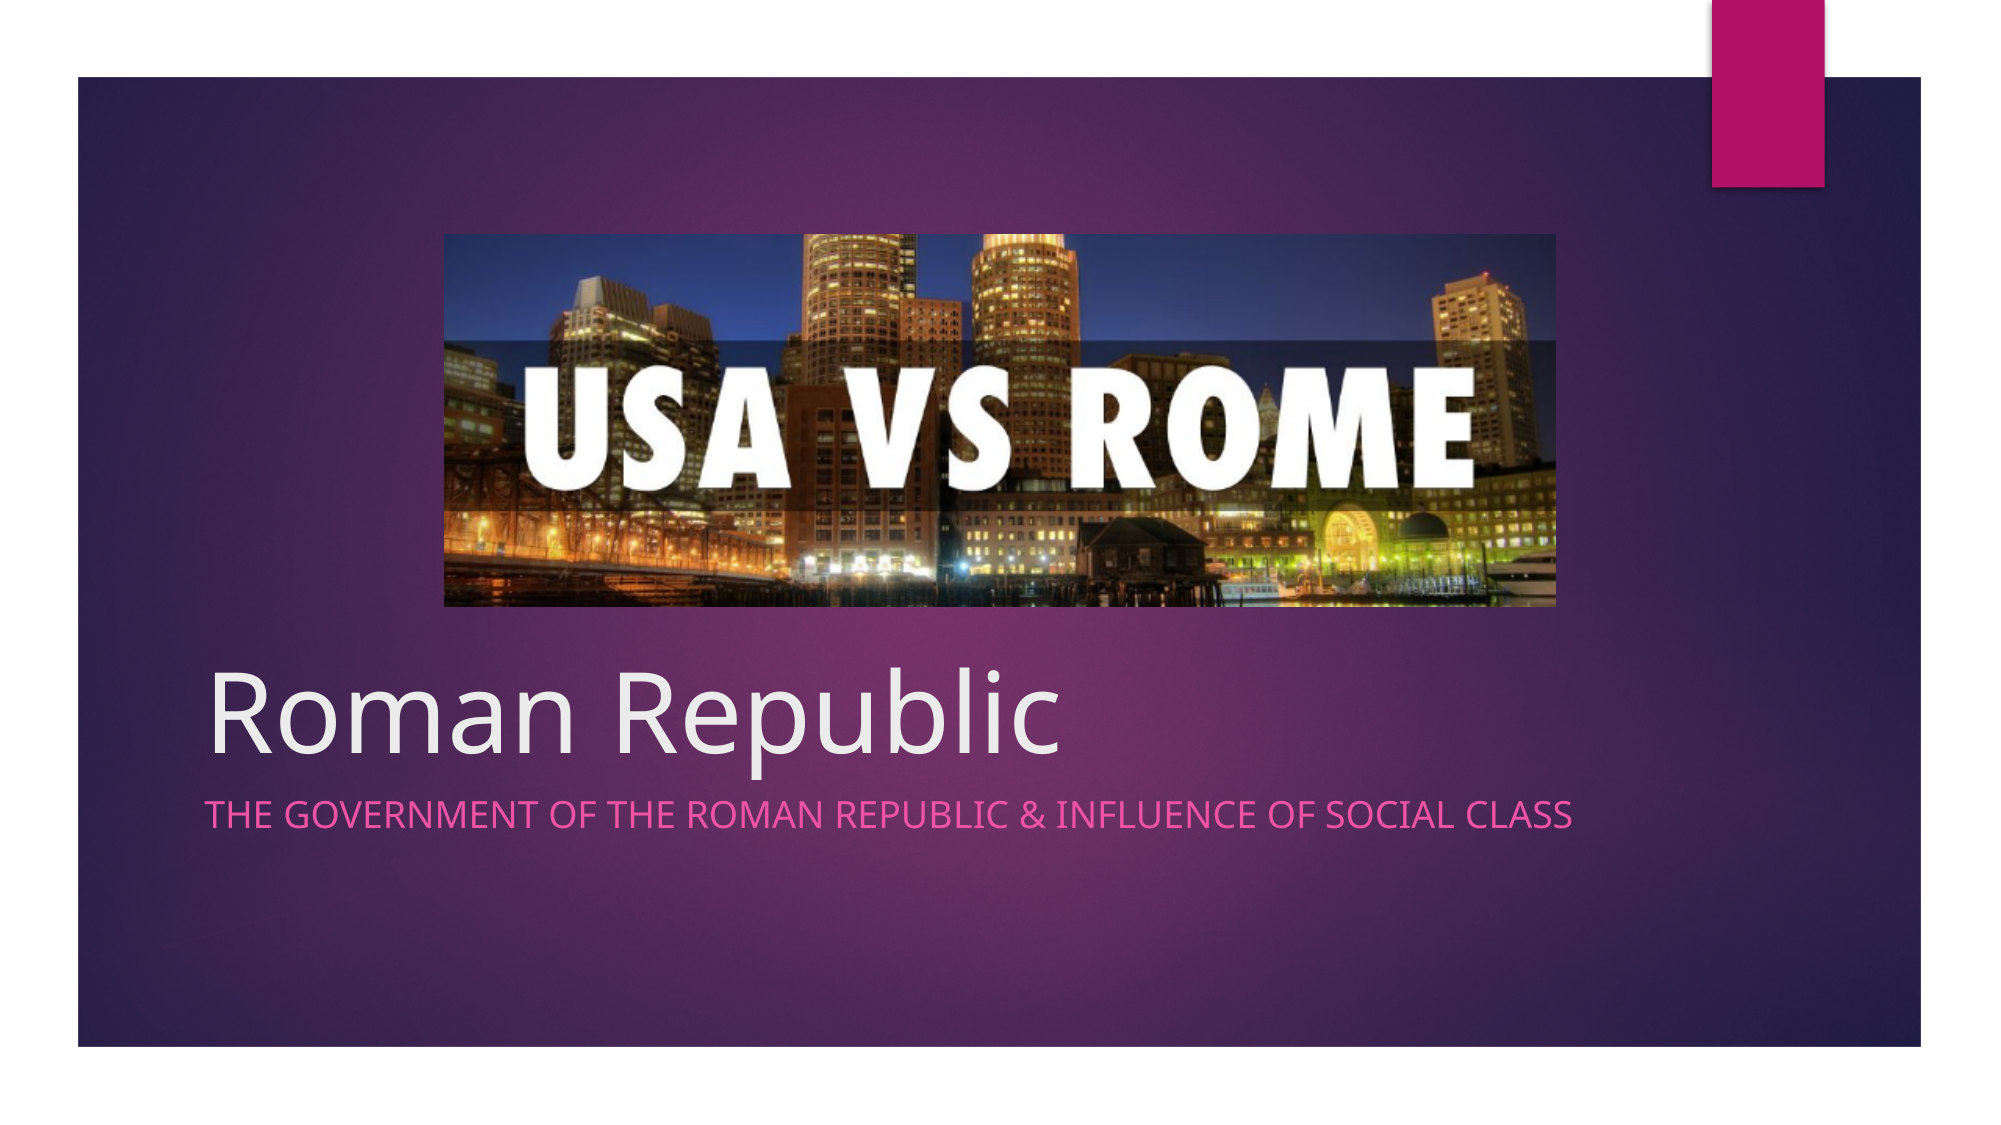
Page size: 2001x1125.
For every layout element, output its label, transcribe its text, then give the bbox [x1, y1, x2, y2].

picture [444, 234, 1556, 607]
subtitle The Government of the Roman Republic & Influence of Social Class [189, 783, 1638, 925]
title Roman Republic [189, 344, 1638, 783]
